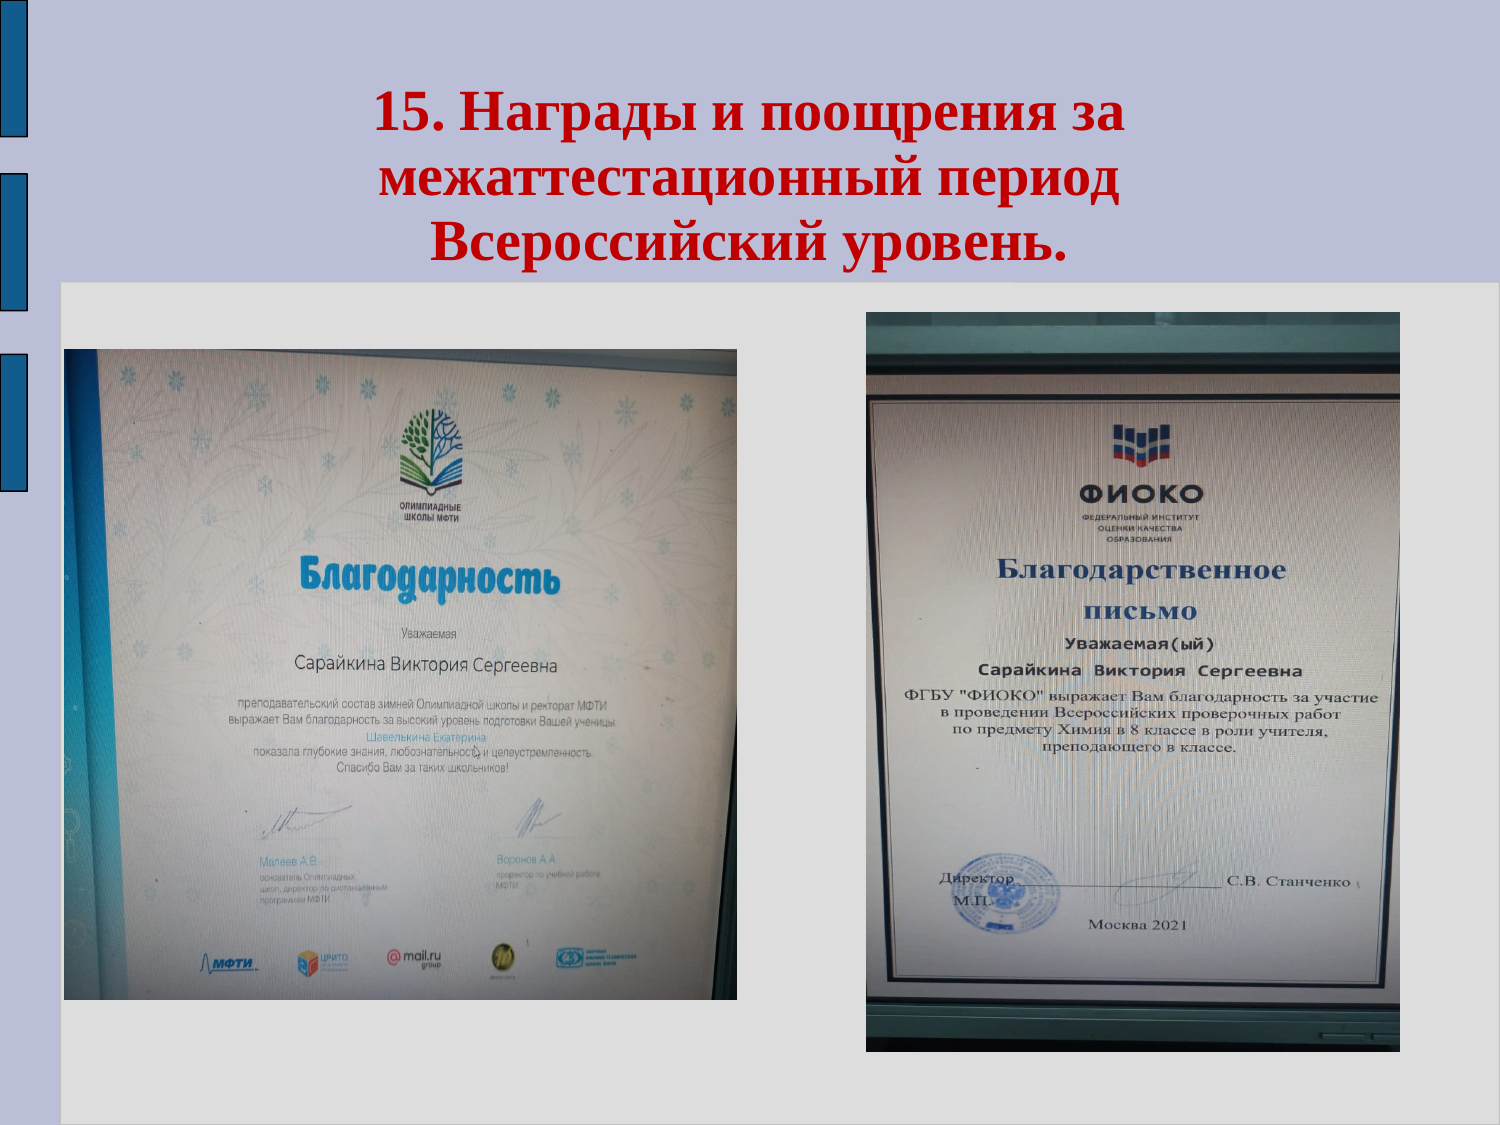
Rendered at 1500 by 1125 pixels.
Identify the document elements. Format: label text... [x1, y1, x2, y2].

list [866, 312, 1400, 1053]
title 15. Награды и поощрения за межаттестационный период Всероссийский уровень. [109, 22, 1389, 330]
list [64, 349, 737, 1000]
